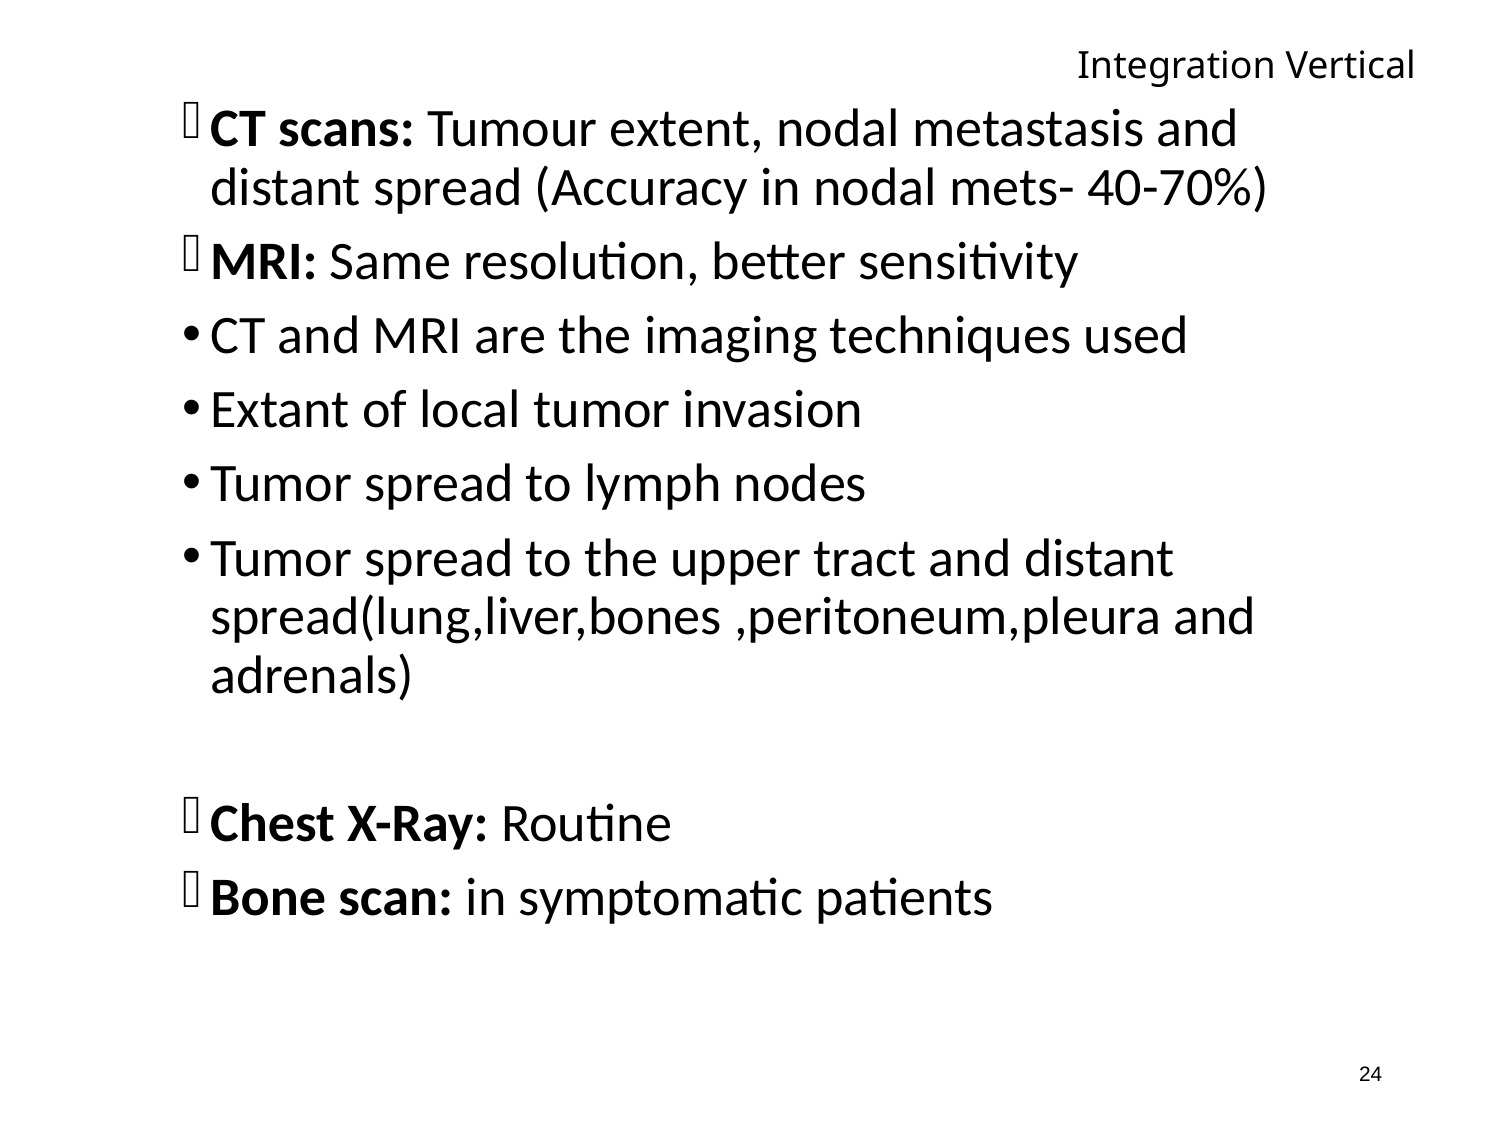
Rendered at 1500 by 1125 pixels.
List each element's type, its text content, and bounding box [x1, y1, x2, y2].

text_box Integration Vertical [1062, 34, 1500, 94]
slide_number 24 [1059, 1042, 1397, 1103]
list CT scans: Tumour extent, nodal metastasis and distant spread (Accuracy in nodal mets- 40-70%) MRI: Same resolution, better sensitivity CT and MRI are the imaging techniques used Extant of local tumor invasion Tumor spread to lymph nodes Tumor spread to the upper tract and distant spread(lung,liver,bones ,peritoneum,pleura and adrenals) Chest X-Ray: Routine Bone scan: in symptomatic patients [167, 92, 1393, 1030]
